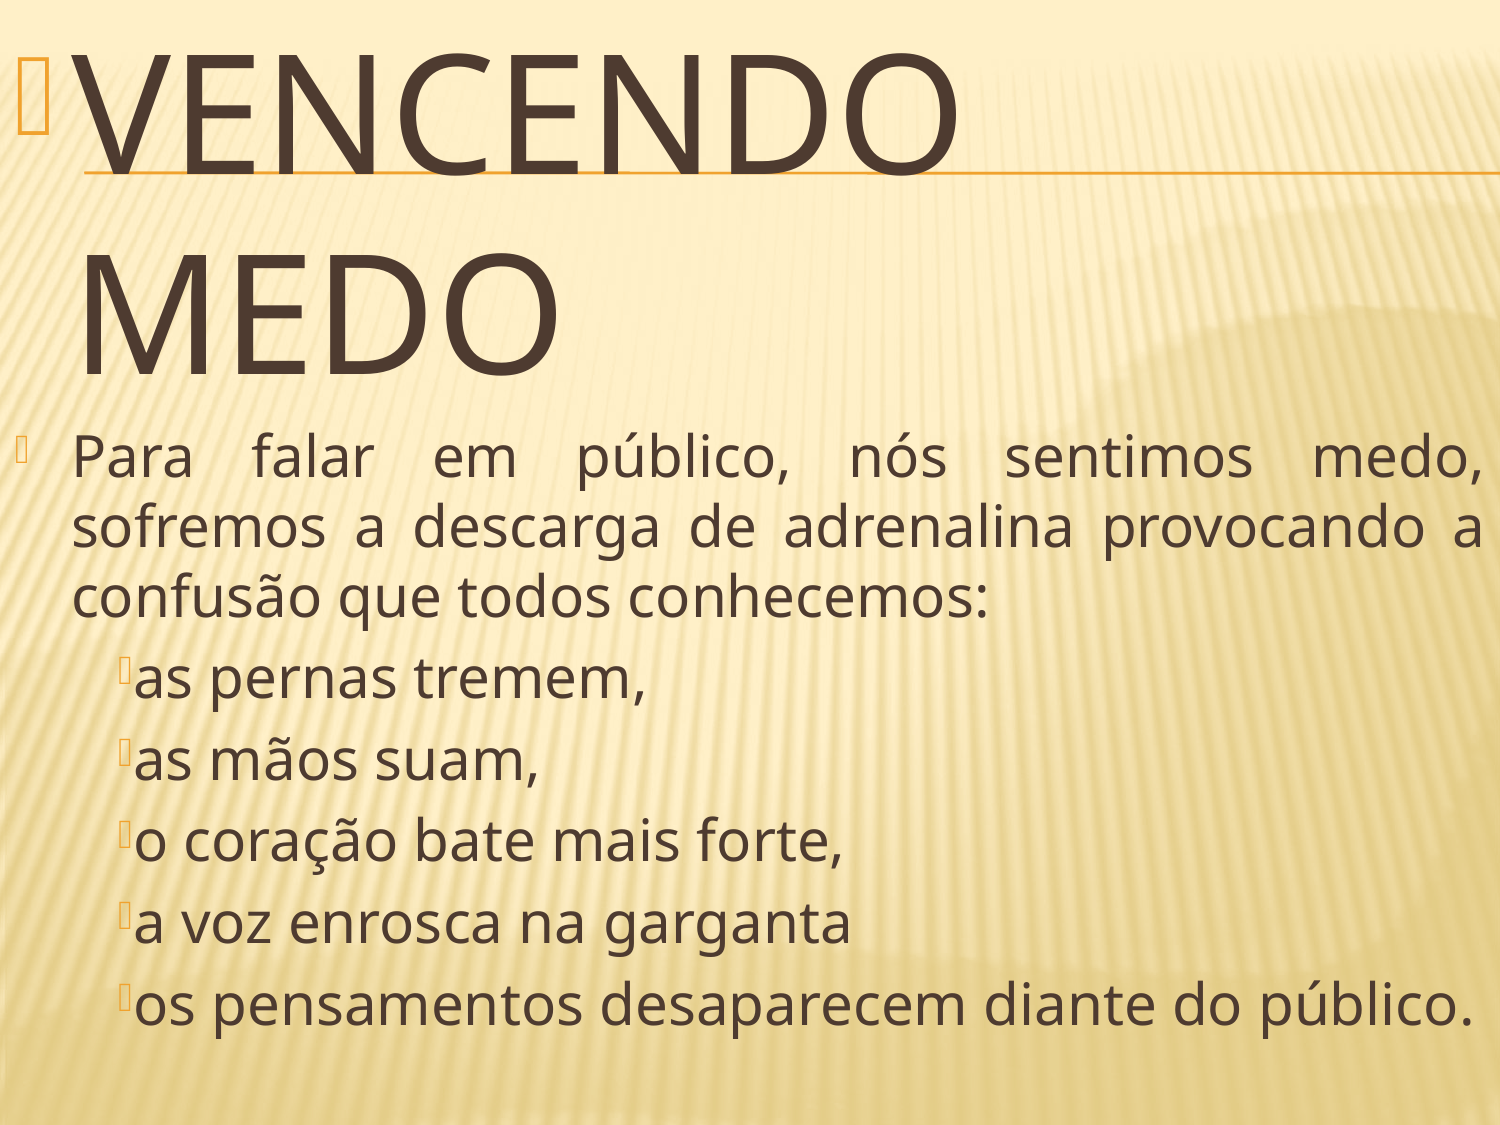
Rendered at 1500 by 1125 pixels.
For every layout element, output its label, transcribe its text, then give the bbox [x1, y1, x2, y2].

list VENCENDO MEDO Para falar em público, nós sentimos medo, sofremos a descarga de adrenalina provocando a confusão que todos conhecemos: as pernas tremem, as mãos suam, o coração bate mais forte, a voz enrosca na garganta os pensamentos desaparecem diante do público. [0, 0, 1500, 1125]
